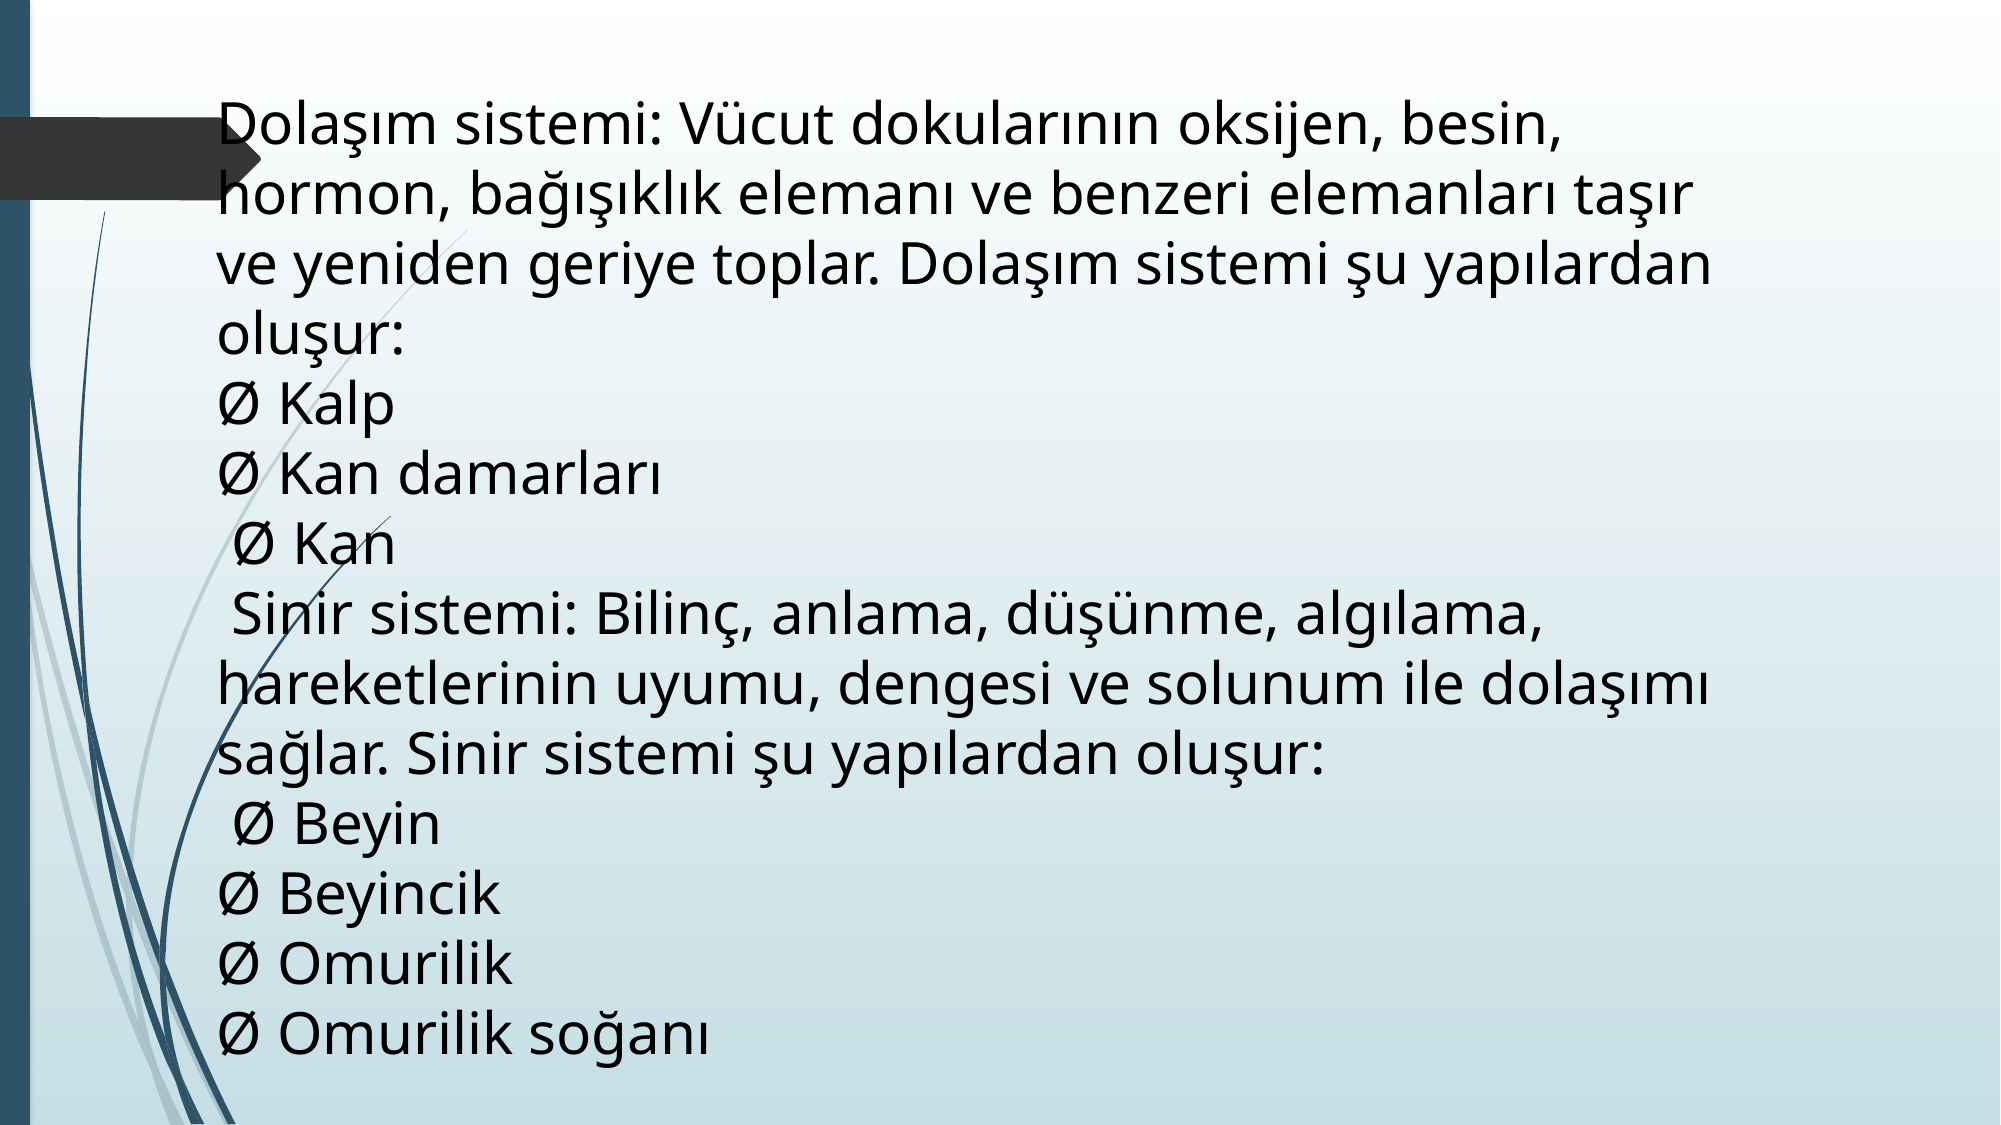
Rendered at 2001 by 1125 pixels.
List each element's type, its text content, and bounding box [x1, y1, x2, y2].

text_box Dolaşım sistemi: Vücut dokularının oksijen, besin, hormon, bağışıklık elemanı ve benzeri elemanları taşır ve yeniden geriye toplar. Dolaşım sistemi şu yapılardan oluşur: Ø Kalp Ø Kan damarları Ø Kan Sinir sistemi: Bilinç, anlama, düşünme, algılama, hareketlerinin uyumu, dengesi ve solunum ile dolaşımı sağlar. Sinir sistemi şu yapılardan oluşur: Ø Beyin Ø Beyincik Ø Omurilik Ø Omurilik soğanı [201, 79, 1765, 1125]
